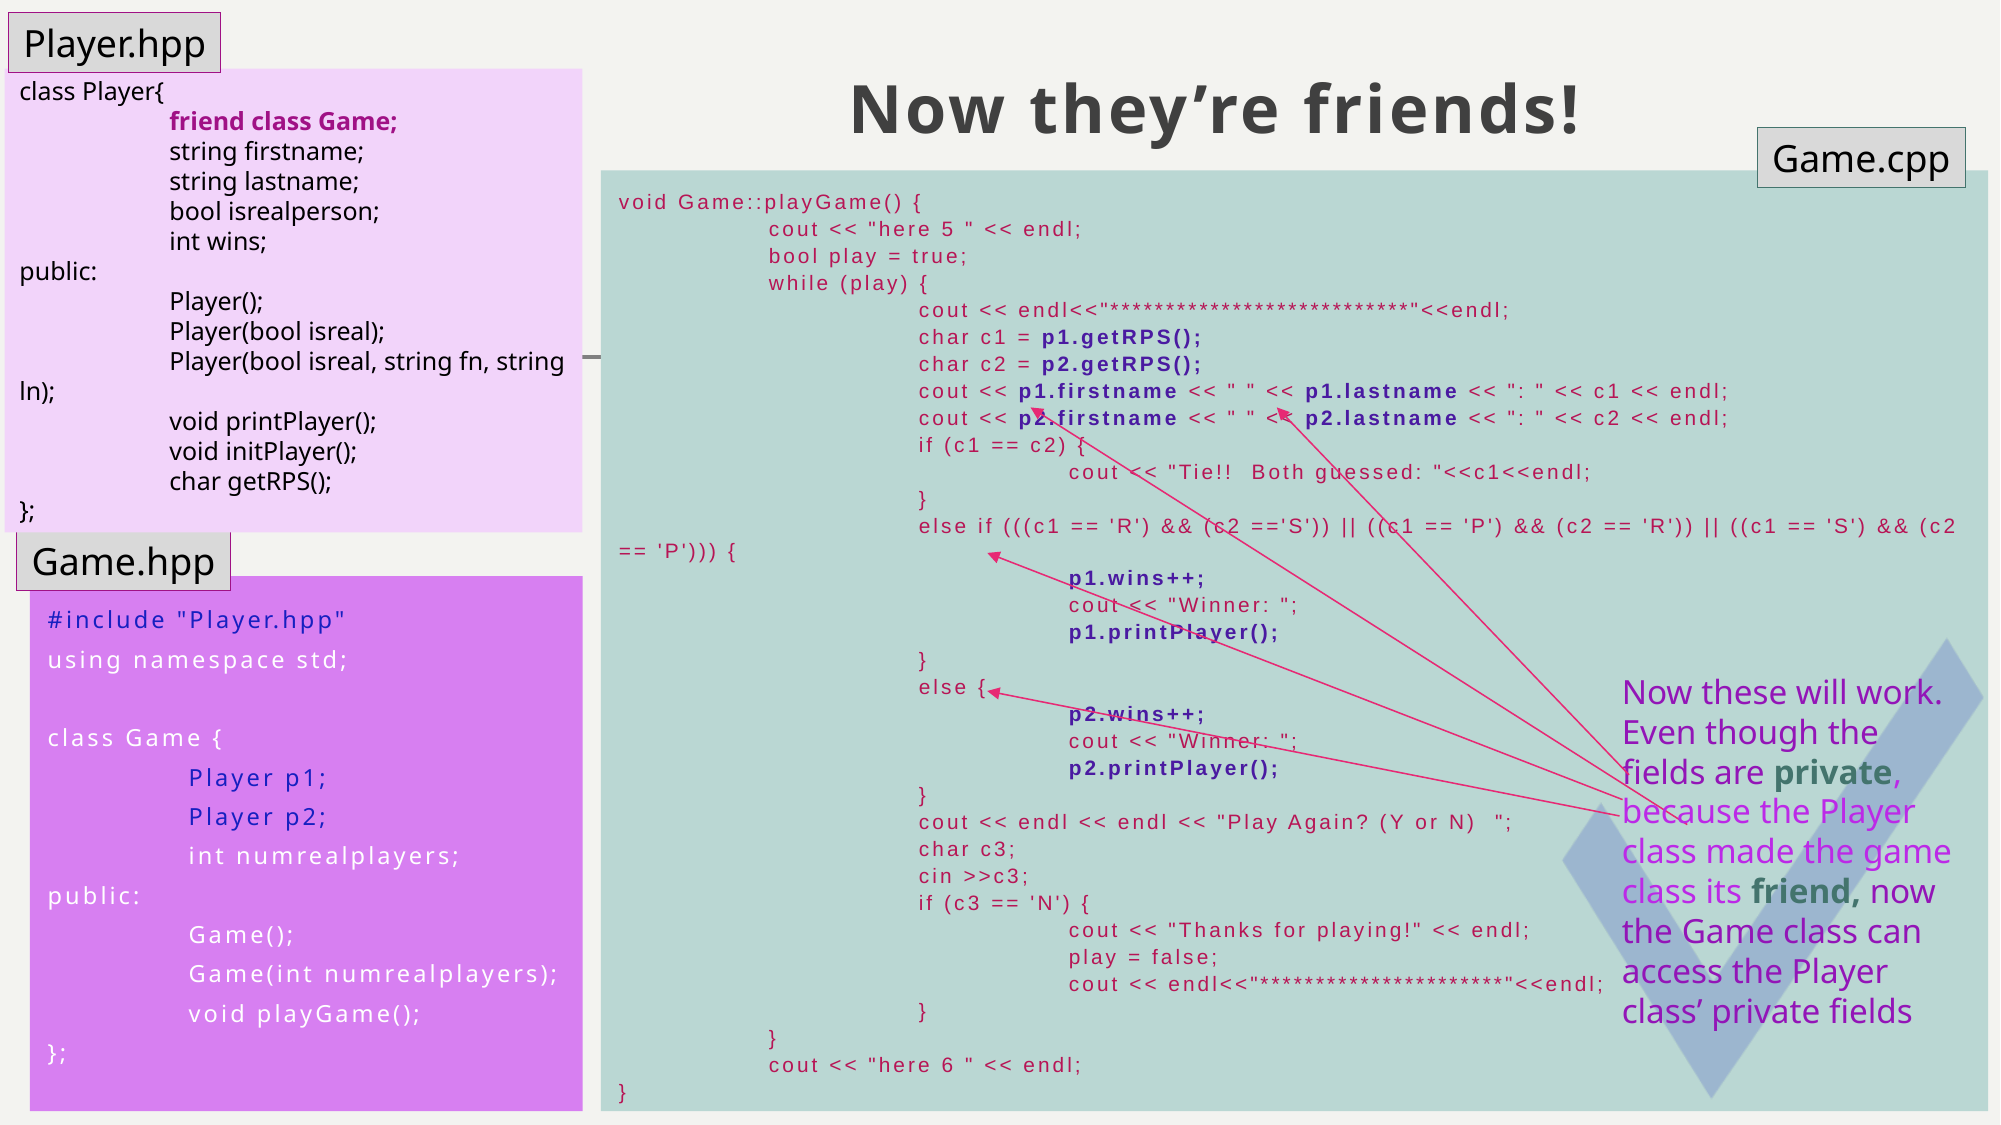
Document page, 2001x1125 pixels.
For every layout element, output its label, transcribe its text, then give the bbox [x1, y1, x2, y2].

list void Game::playGame() { cout << "here 5 " << endl; bool play = true; while (play) { cout << endl<<"***************************"<<endl; char c1 = p1.getRPS(); char c2 = p2.getRPS(); cout << p1.firstname << " " << p1.lastname << ": " << c1 << endl; cout << p2.firstname << " " << p2.lastname << ": " << c2 << endl; if (c1 == c2) { cout << "Tie!! Both guessed: "<<c1<<endl; } else if (((c1 == 'R') && (c2 =='S')) || ((c1 == 'P') && (c2 == 'R')) || ((c1 == 'S') && (c2 == 'P'))) { p1.wins++; cout << "Winner: "; p1.printPlayer(); } else { p2.wins++; cout << "Winner: "; p2.printPlayer(); } cout << endl << endl << "Play Again? (Y or N) "; char c3; cin >>c3; if (c3 == 'N') { cout << "Thanks for playing!" << endl; play = false; cout << endl<<"**********************"<<endl; } } cout << "here 6 " << endl; } [600, 170, 1989, 1112]
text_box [986, 690, 1620, 817]
text_box Game.cpp [1757, 127, 1966, 188]
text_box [1030, 407, 1688, 825]
text_box Player.hpp [8, 12, 221, 73]
text_box #include "Player.hpp" using namespace std; class Game { Player p1; Player p2; int numrealplayers; public: Game(); Game(int numrealplayers); void playGame(); }; [29, 576, 583, 1112]
title Now they’re friends! [830, 41, 2000, 162]
picture [1554, 526, 1992, 1125]
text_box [1276, 407, 1630, 776]
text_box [987, 552, 1276, 690]
text_box Game.hpp [16, 533, 231, 591]
text_box class Player{ friend class Game; string firstname; string lastname; bool isrealperson; int wins; public: Player(); Player(bool isreal); Player(bool isreal, string fn, string ln); void printPlayer(); void initPlayer(); char getRPS(); }; [4, 68, 583, 533]
